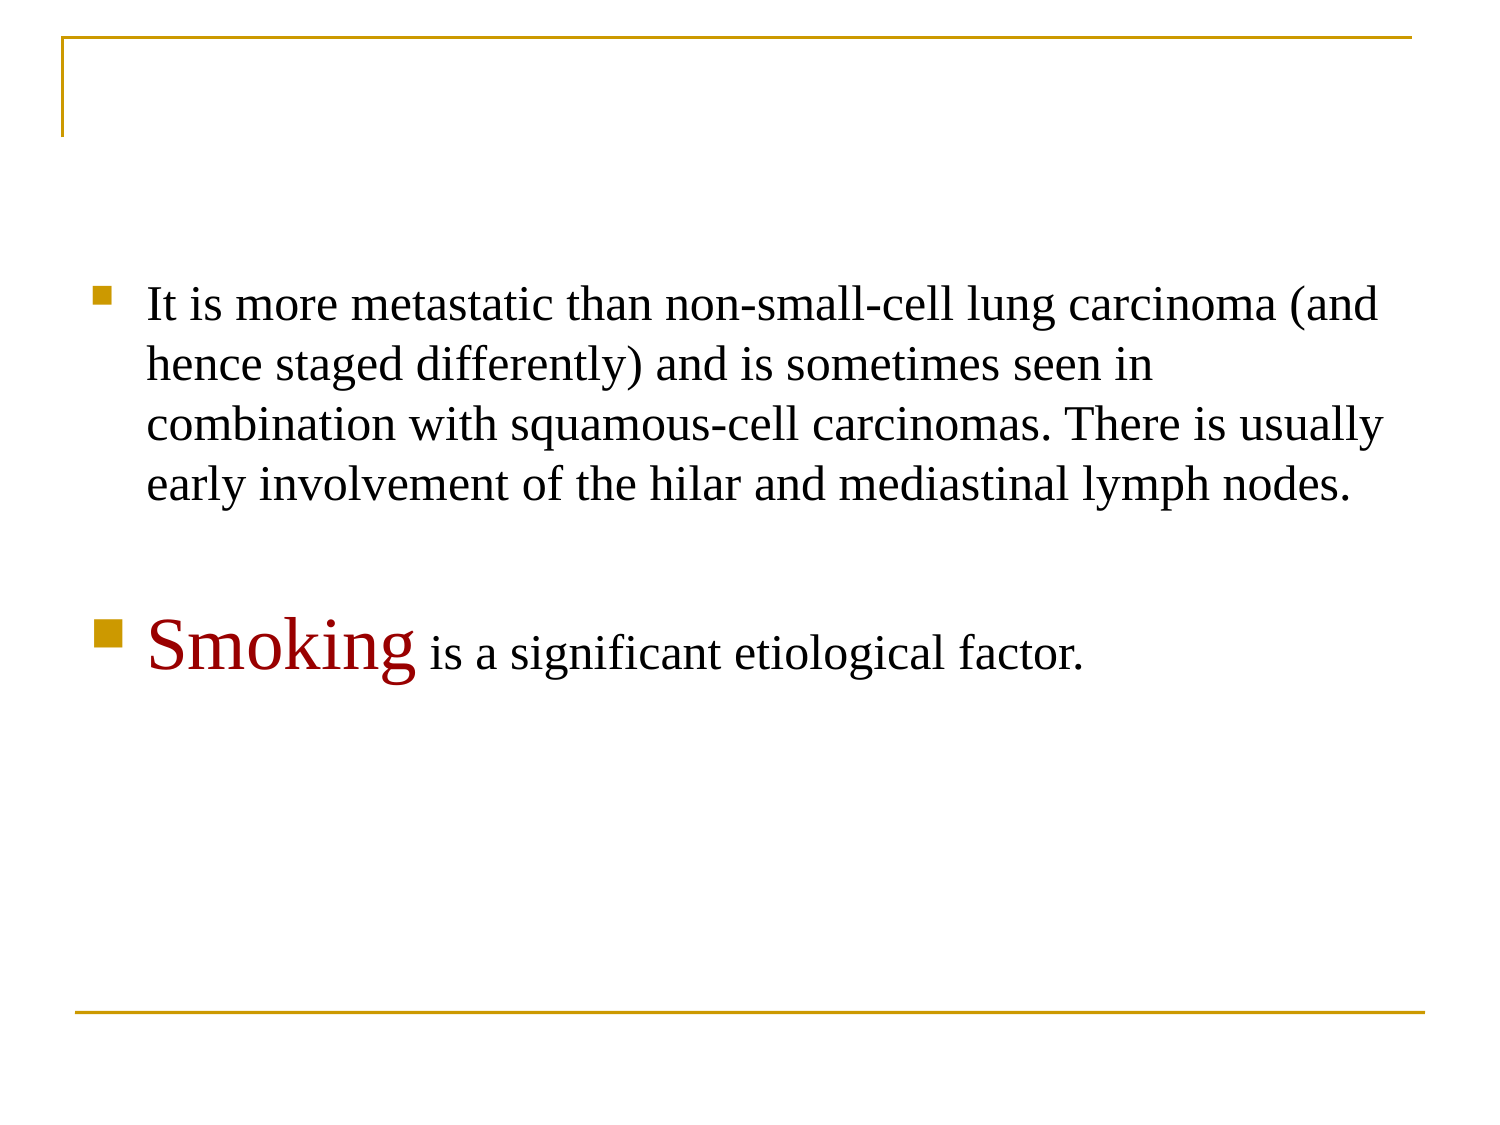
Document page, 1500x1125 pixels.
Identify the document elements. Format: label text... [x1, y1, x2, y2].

list It is more metastatic than non-small-cell lung carcinoma (and hence staged differently) and is sometimes seen in combination with squamous-cell carcinomas. There is usually early involvement of the hilar and mediastinal lymph nodes. Smoking is a significant etiological factor. [74, 262, 1426, 1006]
